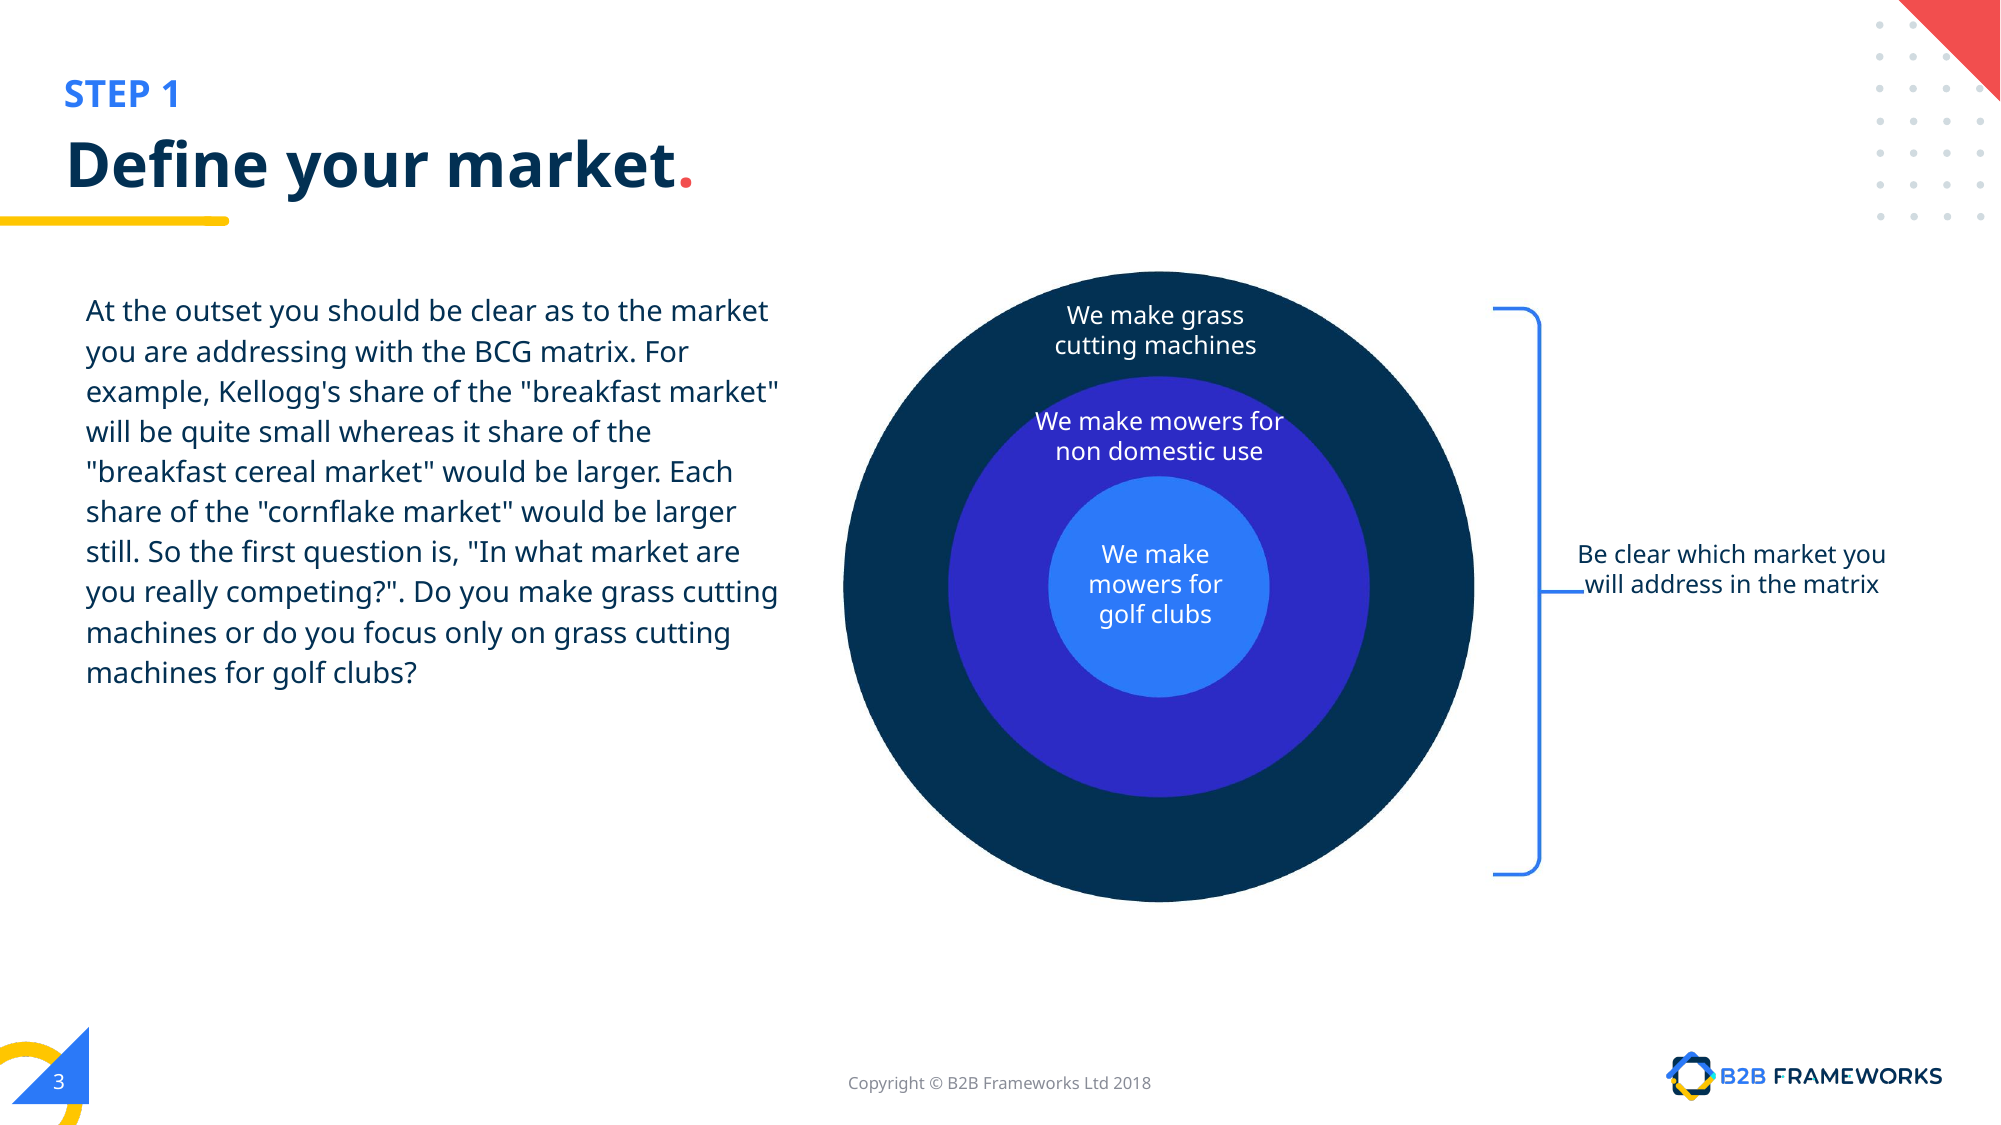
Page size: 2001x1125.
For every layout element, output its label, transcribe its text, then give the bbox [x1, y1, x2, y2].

slide_number ‹#› [38, 1052, 488, 1113]
title Define your market. [50, 125, 1590, 210]
text_box Be clear which market you will address in the matrix [1610, 530, 1904, 606]
footer Copyright © B2B Frameworks Ltd 2018 [662, 1052, 1338, 1113]
picture [1655, 1040, 1952, 1111]
picture [0, 1041, 84, 1125]
text_box At the outset you should be clear as to the market you are addressing with the BCG matrix. For example, Kellogg's share of the "breakfast market" will be quite small whereas it share of the "breakfast cereal market" would be larger. Each share of the "cornflake market" would be larger still. So the first question is, "In what market are you really competing?". Do you make grass cutting machines or do you focus only on grass cutting machines for golf clubs? [70, 280, 806, 732]
text_box STEP 1 [49, 62, 1053, 123]
picture [811, 231, 1605, 940]
